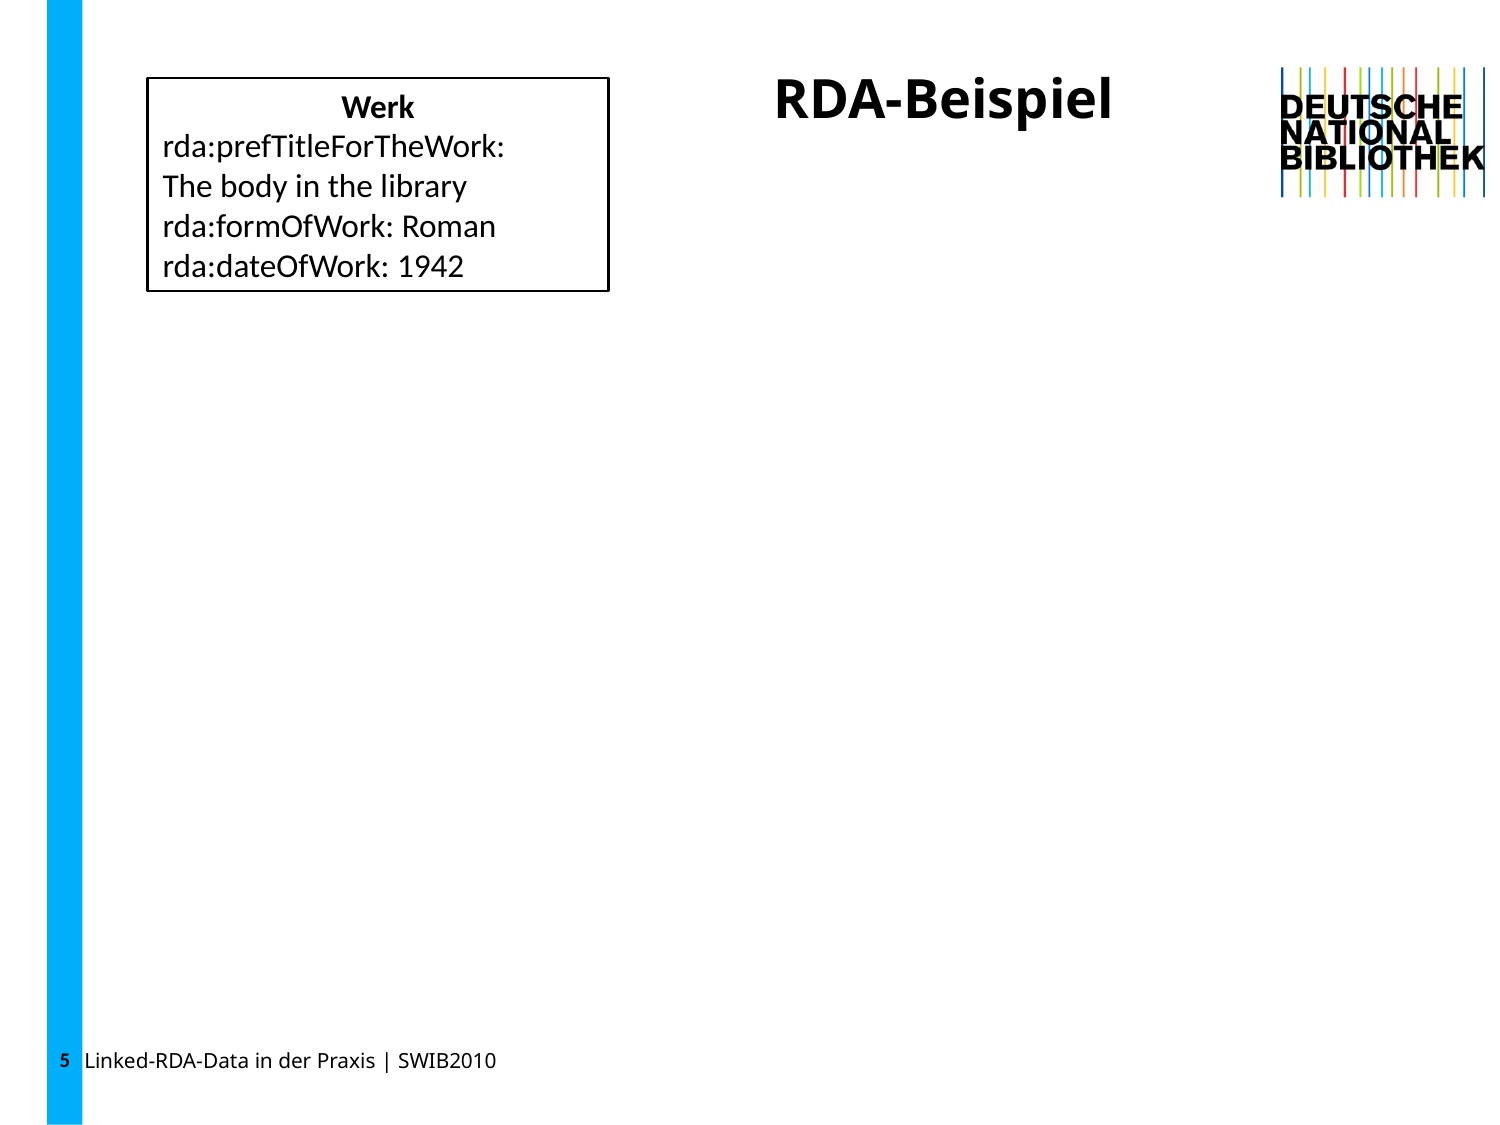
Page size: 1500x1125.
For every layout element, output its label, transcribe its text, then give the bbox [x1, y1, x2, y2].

text_box RDA-Beispiel [773, 66, 1477, 206]
text_box 5 [47, 0, 83, 1125]
text_box Werk rda:prefTitleForTheWork: The body in the library rda:formOfWork: Roman rda:dateOfWork: 1942 [147, 78, 609, 291]
text_box Linked-RDA-Data in der Praxis | SWIB2010 [84, 1047, 1376, 1073]
picture [1477, 66, 1485, 198]
